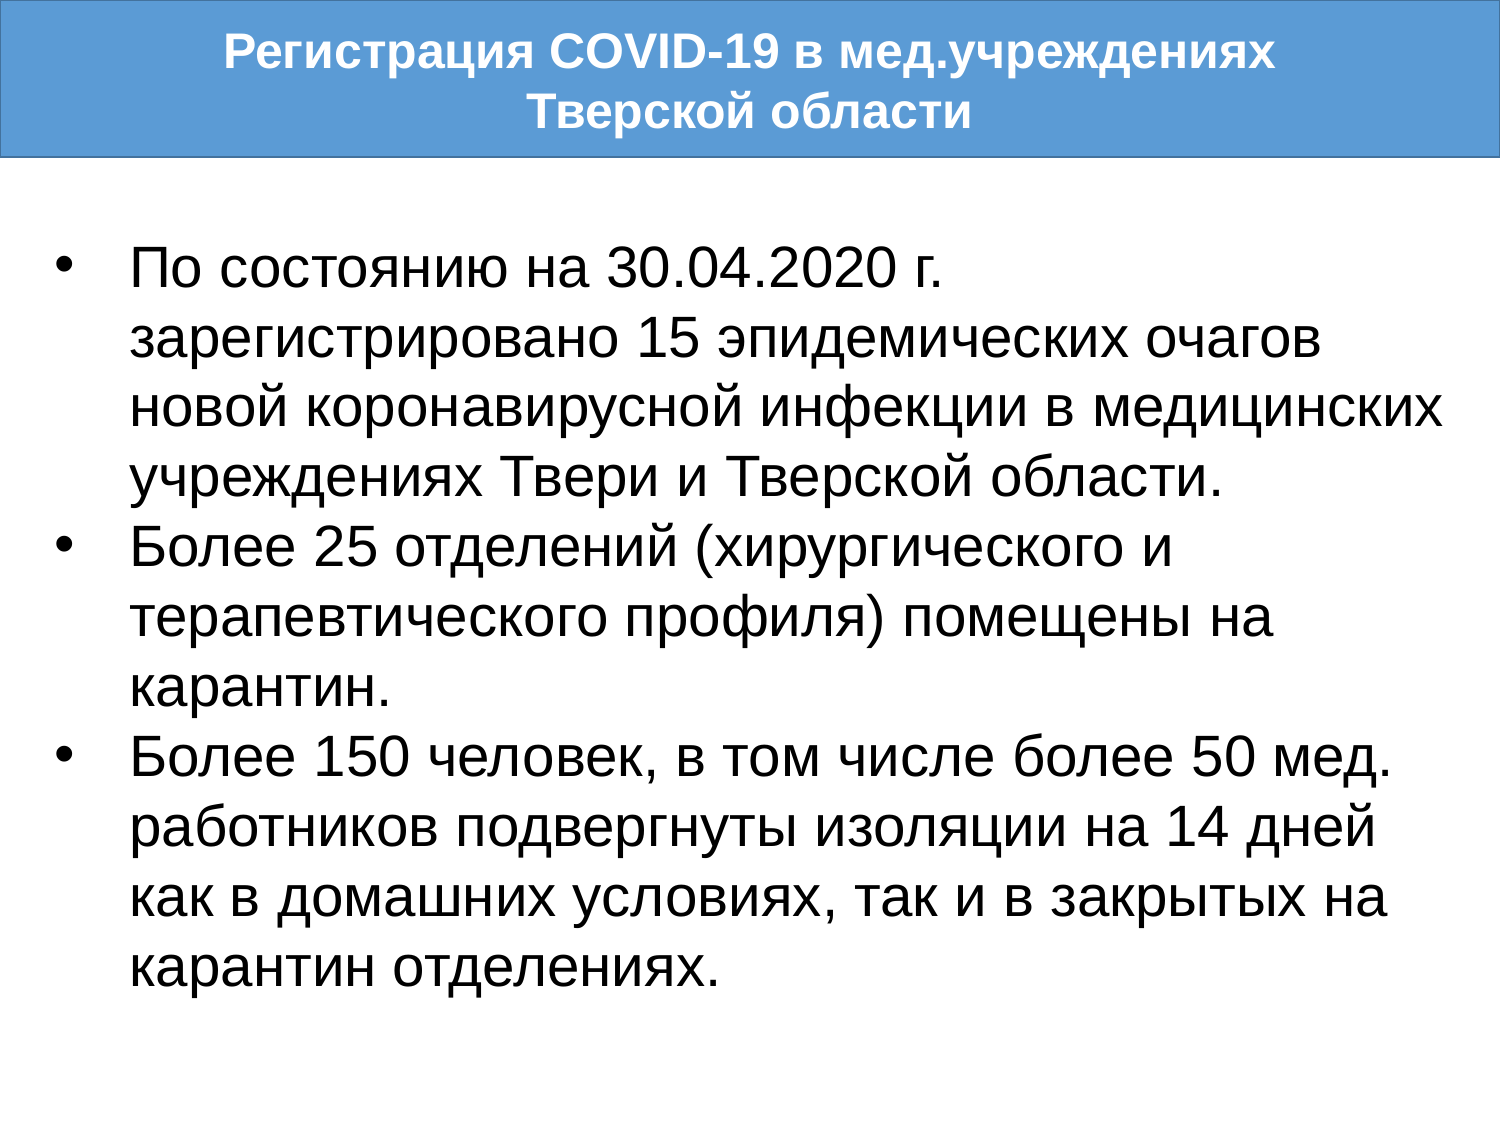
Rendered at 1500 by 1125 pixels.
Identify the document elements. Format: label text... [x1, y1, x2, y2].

text_box По состоянию на 30.04.2020 г. зарегистрировано 15 эпидемических очагов новой коронавирусной инфекции в медицинских учреждениях Твери и Тверской области. Более 25 отделений (хирургического и терапевтического профиля) помещены на карантин. Более 150 человек, в том числе более 50 мед. работников подвергнуты изоляции на 14 дней как в домашних условиях, так и в закрытых на карантин отделениях. [39, 221, 1469, 1006]
text_box Регистрация COVID-19 в мед.учреждениях Тверской области [0, 0, 1500, 158]
